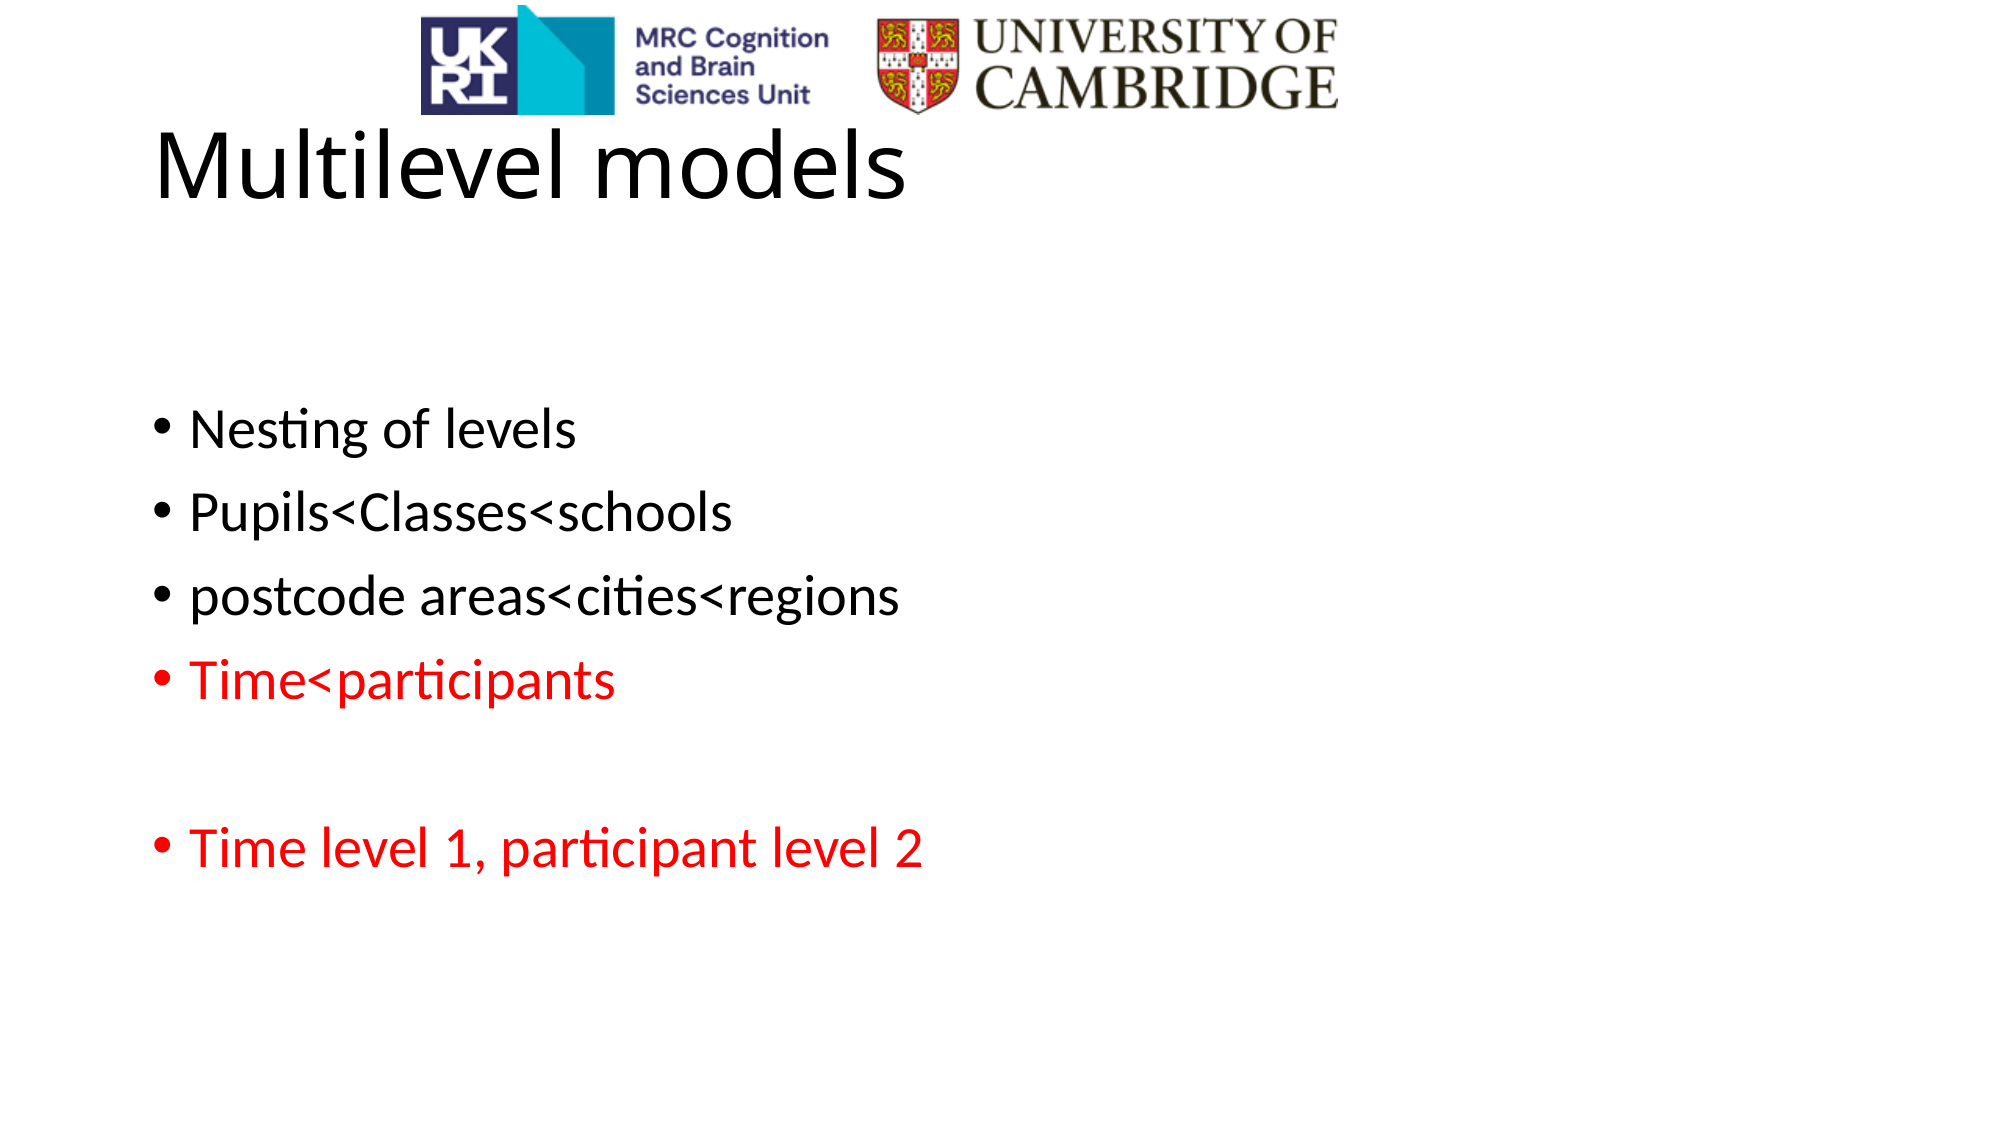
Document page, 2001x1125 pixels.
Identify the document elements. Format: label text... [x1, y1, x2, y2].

list Nesting of levels Pupils<Classes<schools postcode areas<cities<regions Time<participants Time level 1, participant level 2 [137, 299, 1863, 1014]
picture [421, 5, 1338, 59]
title Multilevel models [137, 59, 1863, 278]
